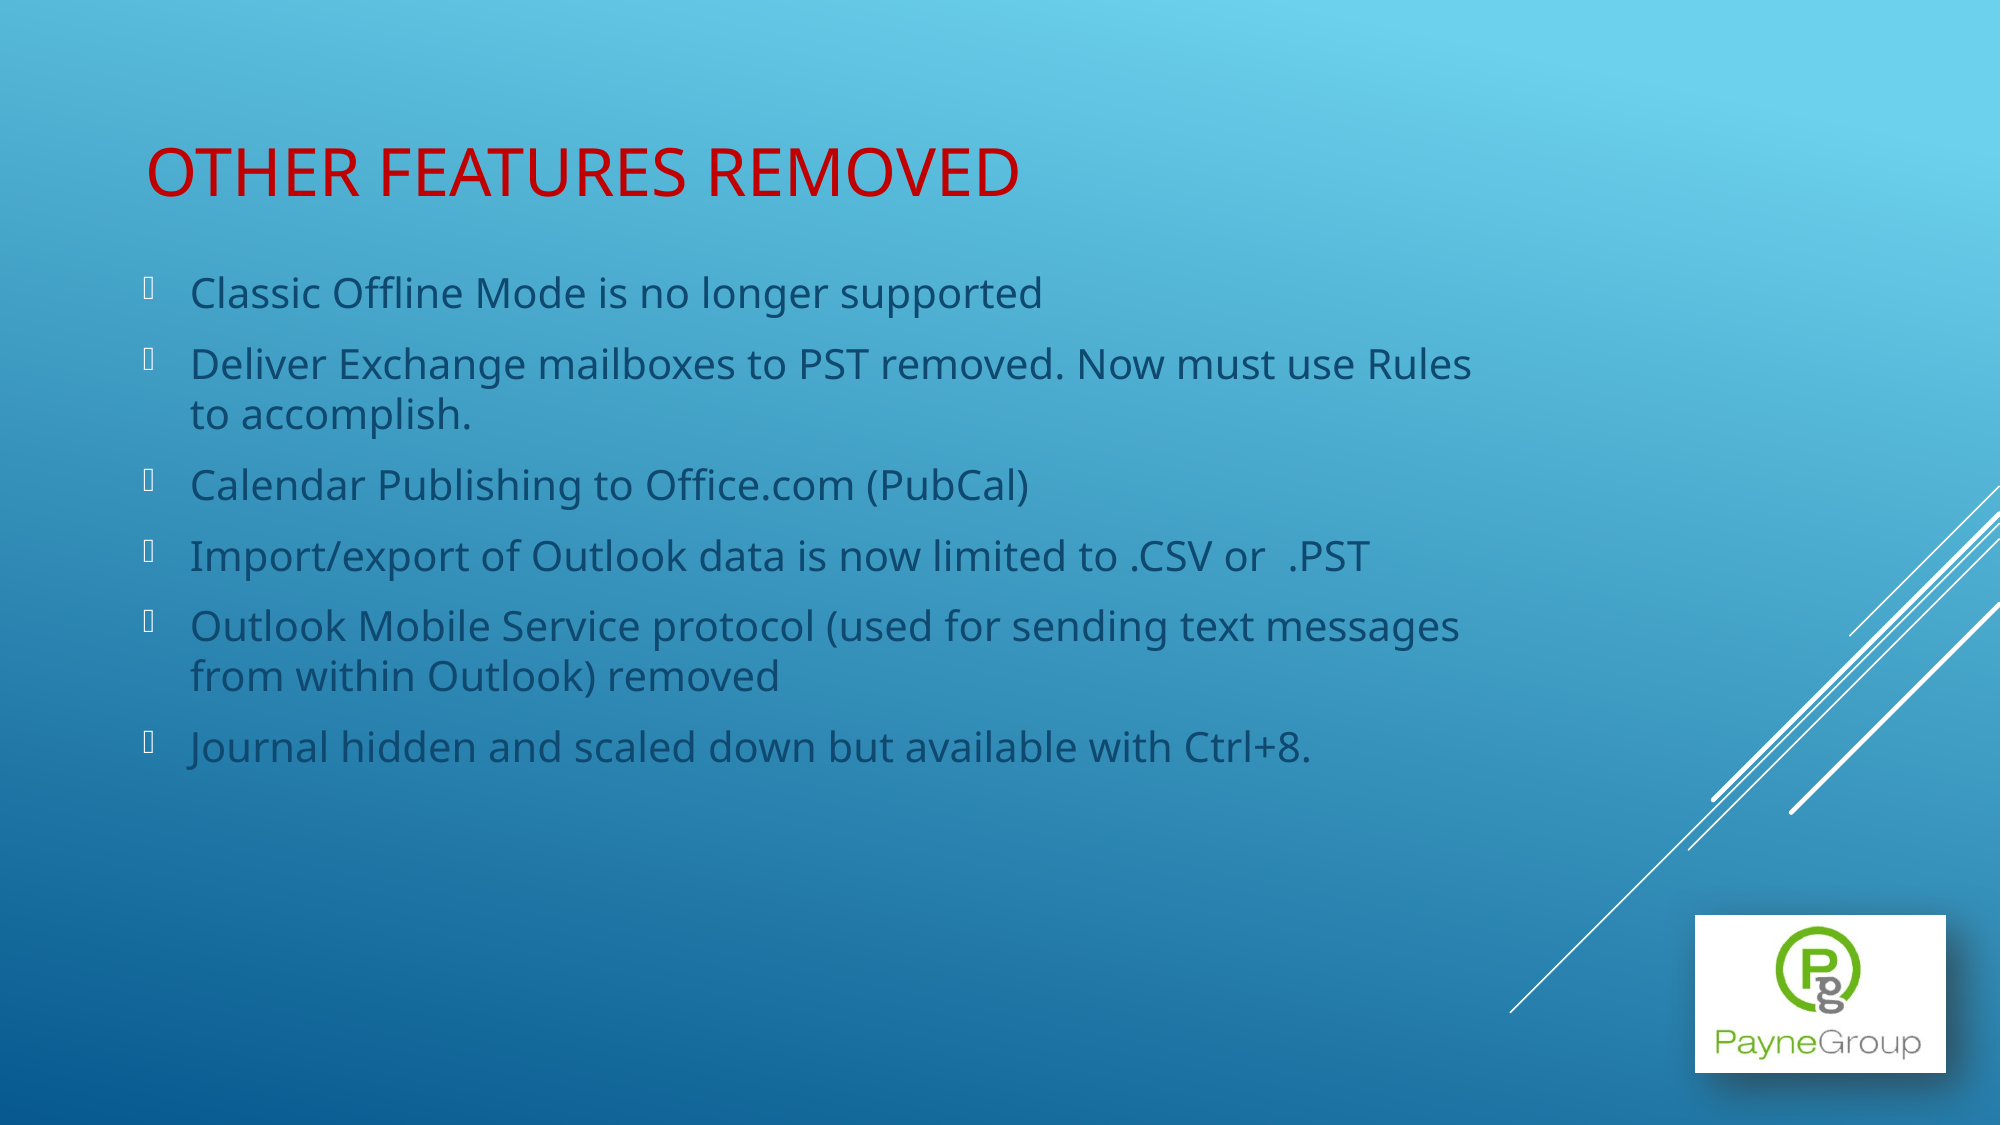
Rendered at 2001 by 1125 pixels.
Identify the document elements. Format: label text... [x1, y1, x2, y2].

picture [1695, 915, 1946, 1073]
list Classic Offline Mode is no longer supported Deliver Exchange mailboxes to PST removed. Now must use Rules to accomplish. Calendar Publishing to Office.com (PubCal) Import/export of Outlook data is now limited to .CSV or .PST Outlook Mobile Service protocol (used for sending text messages from within Outlook) removed Journal hidden and scaled down but available with Ctrl+8. [127, 293, 1528, 887]
title Other Features Removed [130, 46, 1531, 294]
